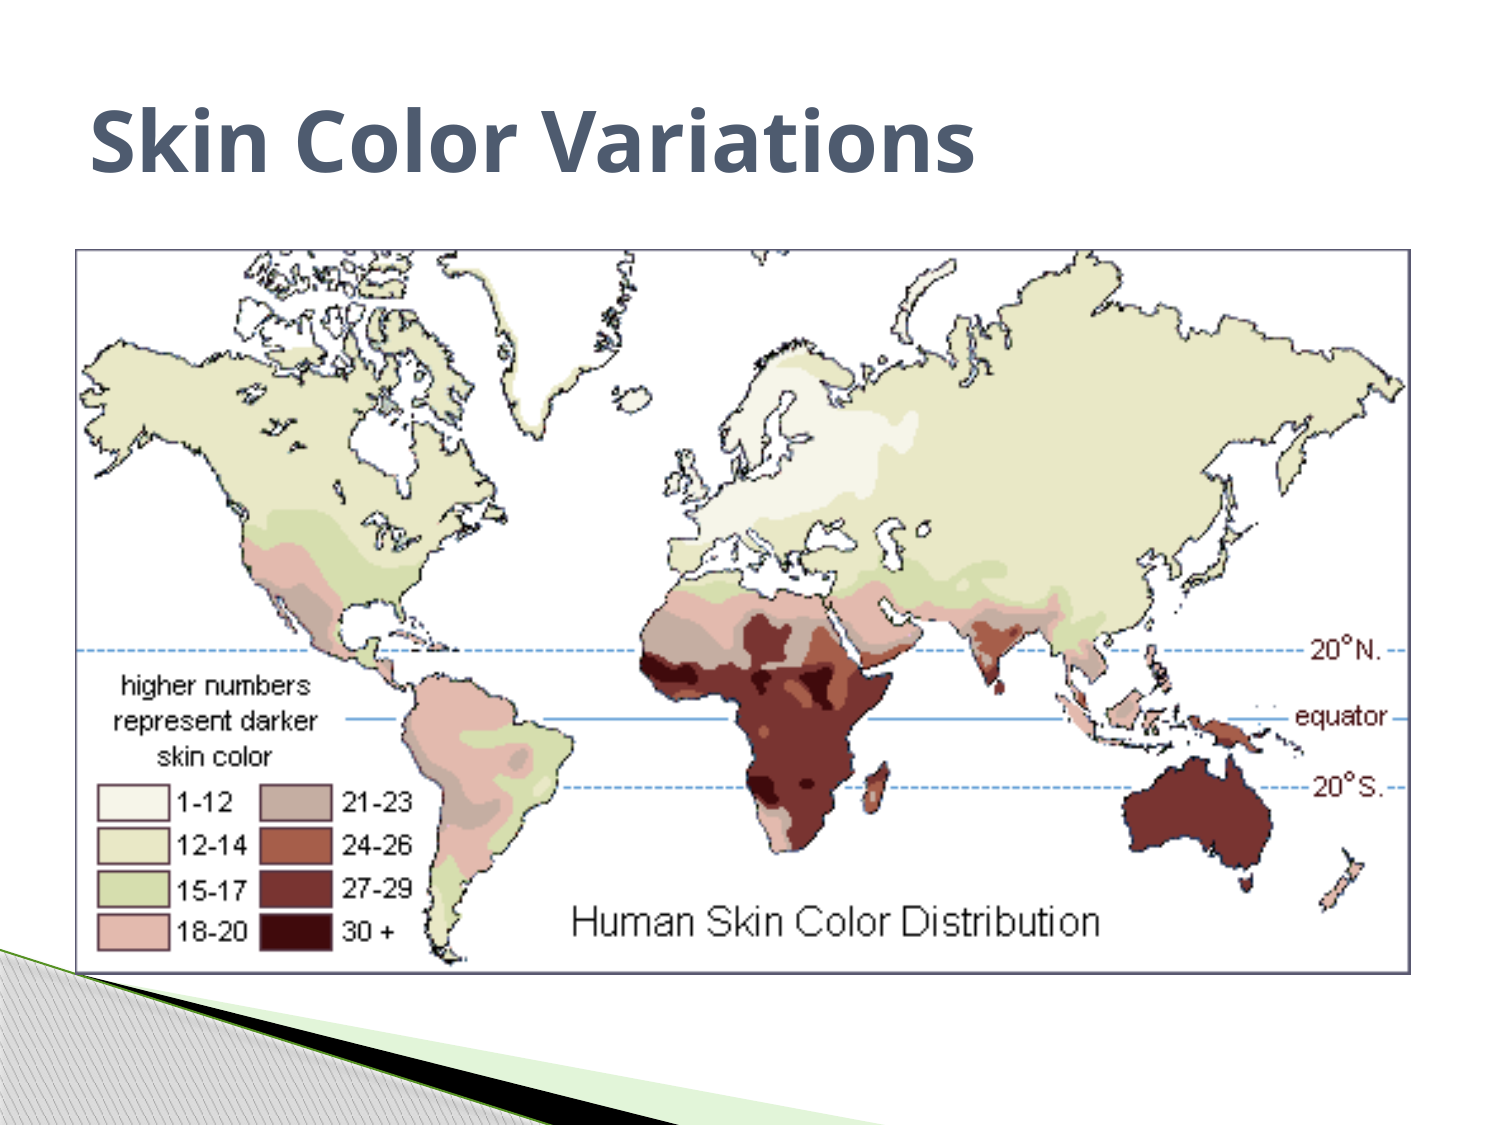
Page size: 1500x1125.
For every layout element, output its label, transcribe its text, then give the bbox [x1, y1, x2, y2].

title Skin Color Variations [75, 45, 1425, 233]
picture [74, 249, 1412, 976]
